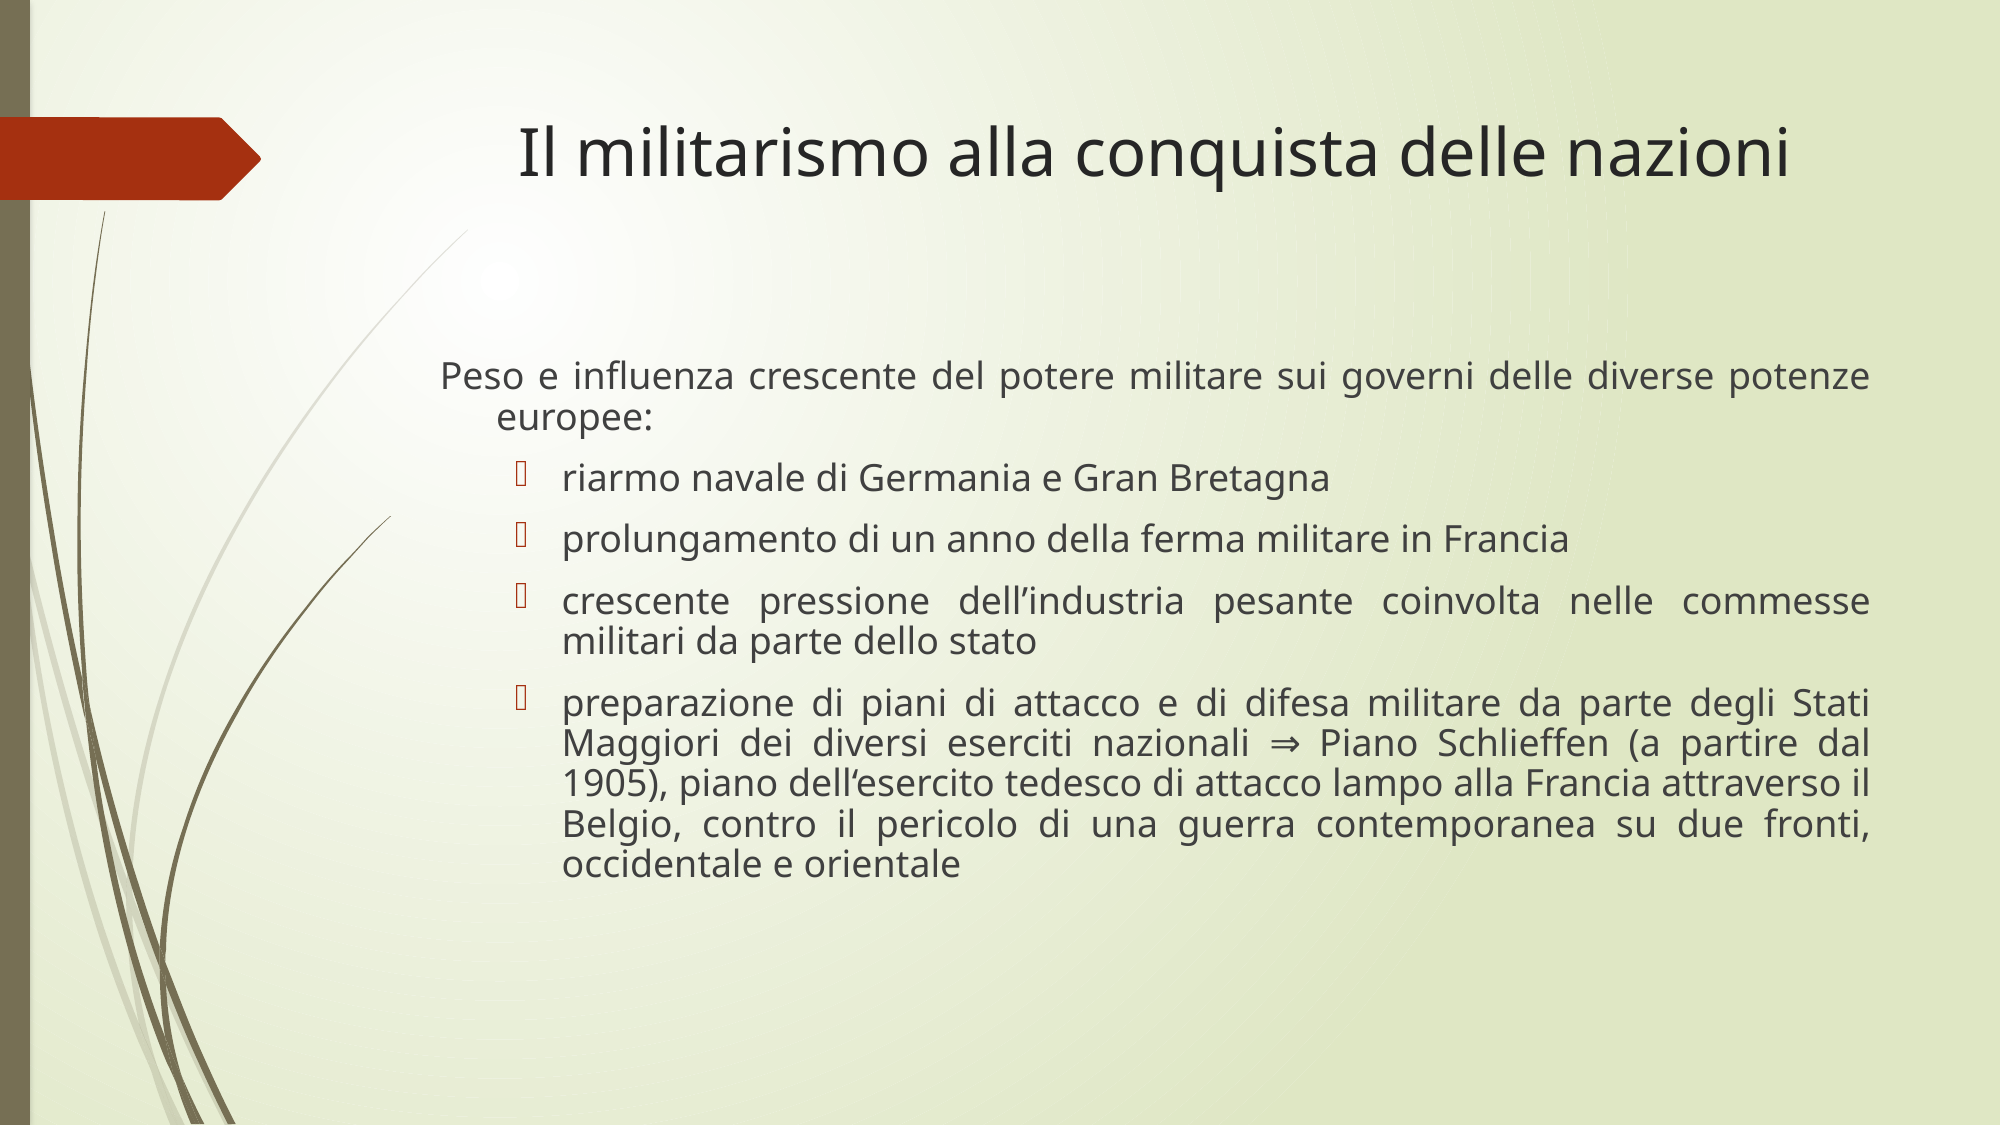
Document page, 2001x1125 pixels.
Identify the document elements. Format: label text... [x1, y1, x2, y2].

title Il militarismo alla conquista delle nazioni [425, 102, 1888, 313]
list Peso e influenza crescente del potere militare sui governi delle diverse potenze europee: riarmo navale di Germania e Gran Bretagna prolungamento di un anno della ferma militare in Francia crescente pressione dell’industria pesante coinvolta nelle commesse militari da parte dello stato preparazione di piani di attacco e di difesa militare da parte degli Stati Maggiori dei diversi eserciti nazionali ⇒ Piano Schlieffen (a partire dal 1905), piano dell‘esercito tedesco di attacco lampo alla Francia attraverso il Belgio, contro il pericolo di una guerra contemporanea su due fronti, occidentale e orientale [424, 350, 1888, 988]
